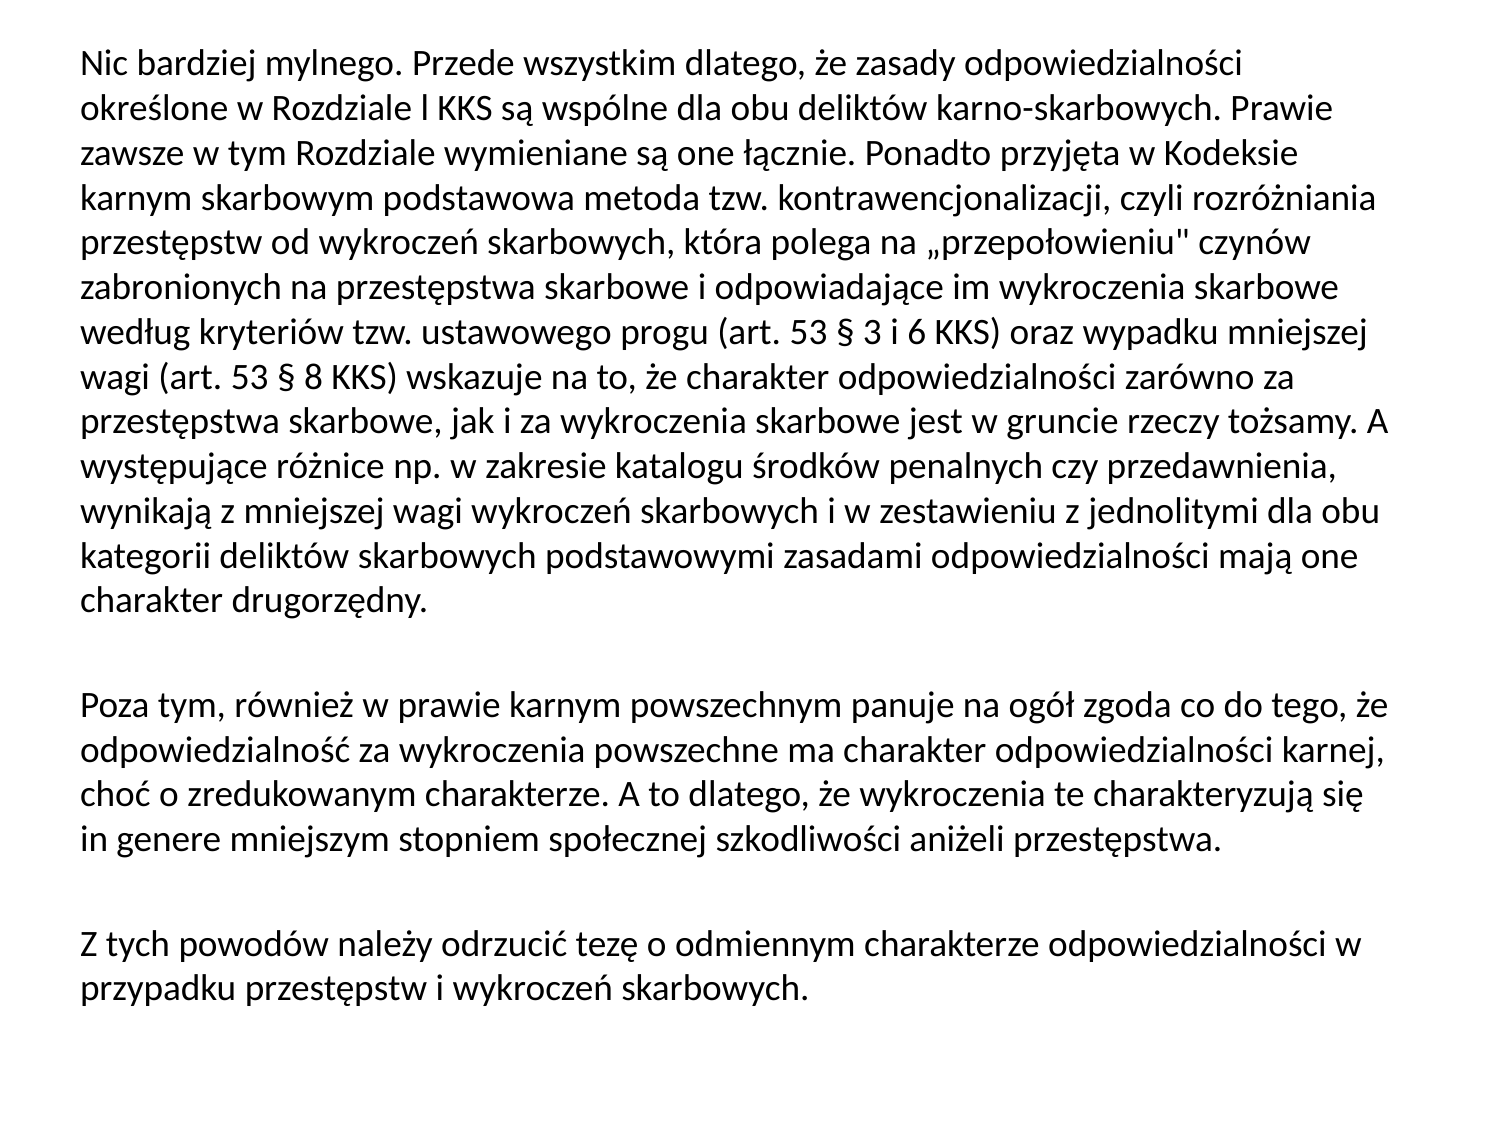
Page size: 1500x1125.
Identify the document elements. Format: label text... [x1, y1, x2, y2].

list Nic bardziej mylnego. Przede wszystkim dlatego, że zasady odpowiedzialności określone w Rozdziale l KKS są wspólne dla obu deliktów karno-skarbowych. Prawie zawsze w tym Rozdziale wymieniane są one łącznie. Ponadto przyjęta w Kodeksie karnym skarbowym podstawowa metoda tzw. kontrawencjonalizacji, czyli rozróżniania przestępstw od wykroczeń skarbowych, która polega na „przepołowieniu" czynów zabronionych na przestępstwa skarbowe i odpowiadające im wykroczenia skarbowe według kryteriów tzw. ustawowego progu (art. 53 § 3 i 6 KKS) oraz wypadku mniejszej wagi (art. 53 § 8 KKS) wskazuje na to, że charakter odpowiedzialności zarówno za przestępstwa skarbowe, jak i za wykroczenia skarbowe jest w gruncie rzeczy tożsamy. A występujące różnice np. w zakresie katalogu środków penalnych czy przedawnienia, wynikają z mniejszej wagi wykroczeń skarbowych i w zestawieniu z jednolitymi dla obu kategorii deliktów skarbowych podstawowymi zasadami odpowiedzialności mają one charakter drugorzędny. Poza tym, również w prawie karnym powszechnym panuje na ogół zgoda co do tego, że odpowiedzialność za wykroczenia powszechne ma charakter odpowiedzialności karnej, choć o zredukowanym charakterze. A to dlatego, że wykroczenia te charakteryzują się in genere mniejszym stopniem społecznej szkodliwości aniżeli przestępstwa. Z tych powodów należy odrzucić tezę o odmiennym charakterze odpowiedzialności w przypadku przestępstw i wykroczeń skarbowych. [64, 30, 1415, 1094]
